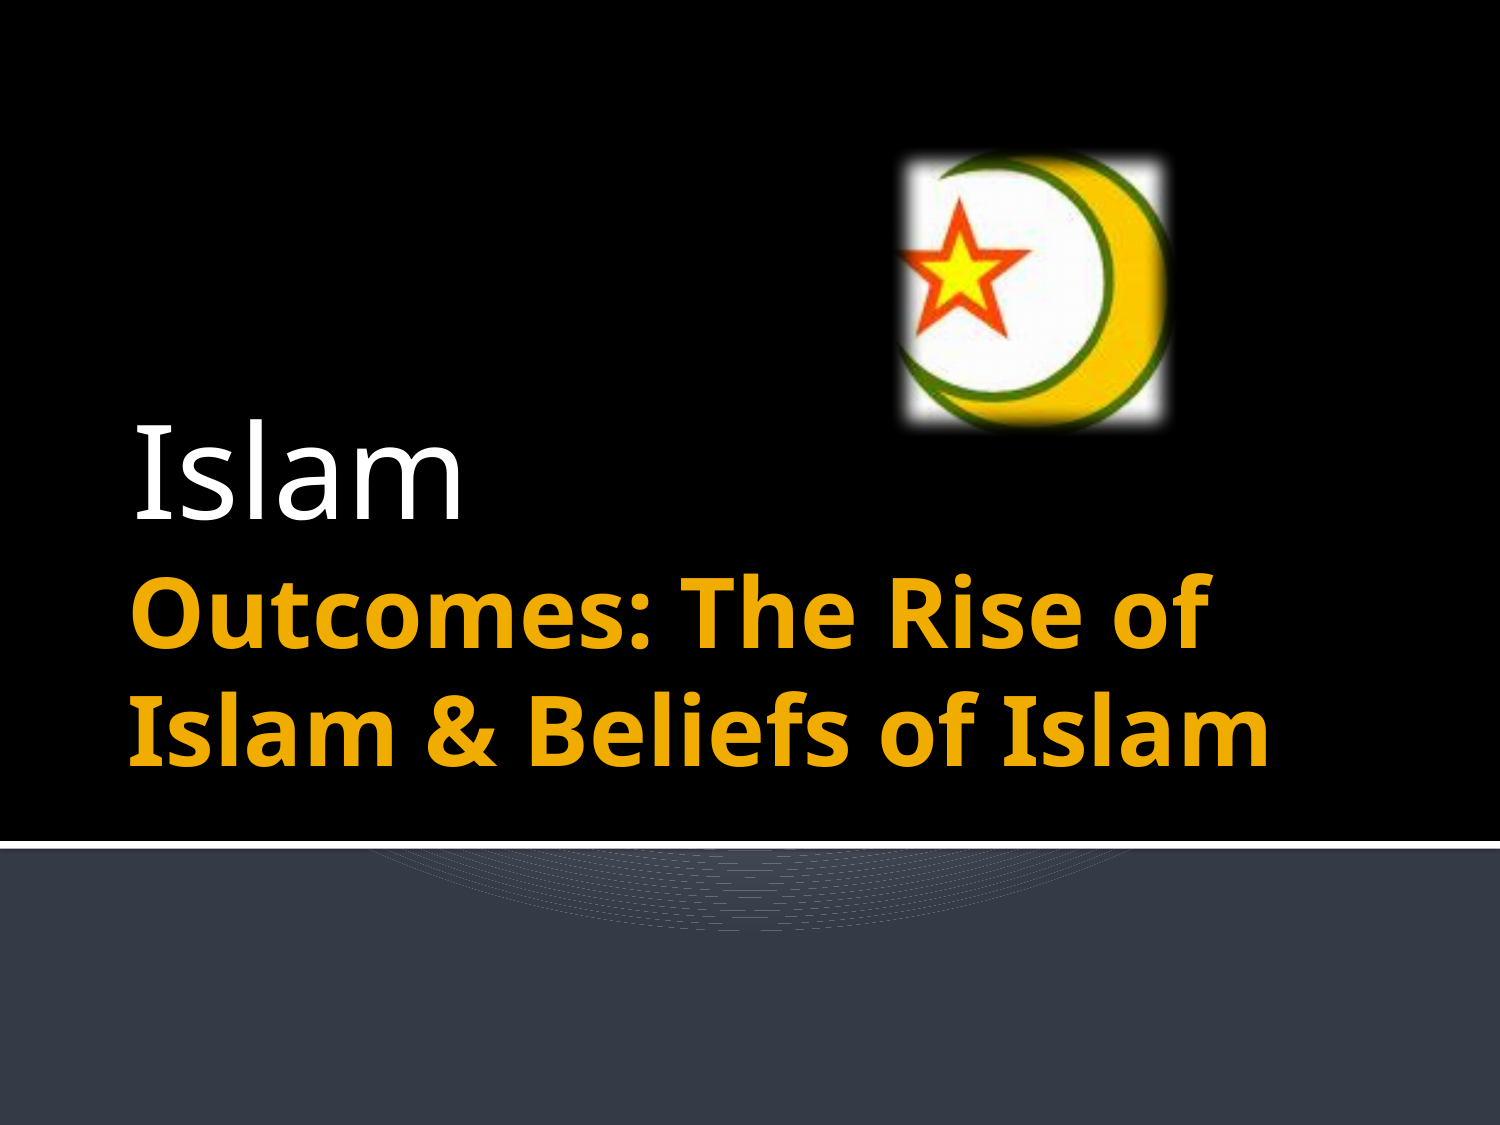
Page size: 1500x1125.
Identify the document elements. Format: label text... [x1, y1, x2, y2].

title Outcomes: The Rise of Islam & Beliefs of Islam [112, 550, 1438, 825]
picture [889, 144, 1179, 439]
subtitle Islam [112, 299, 1438, 546]
